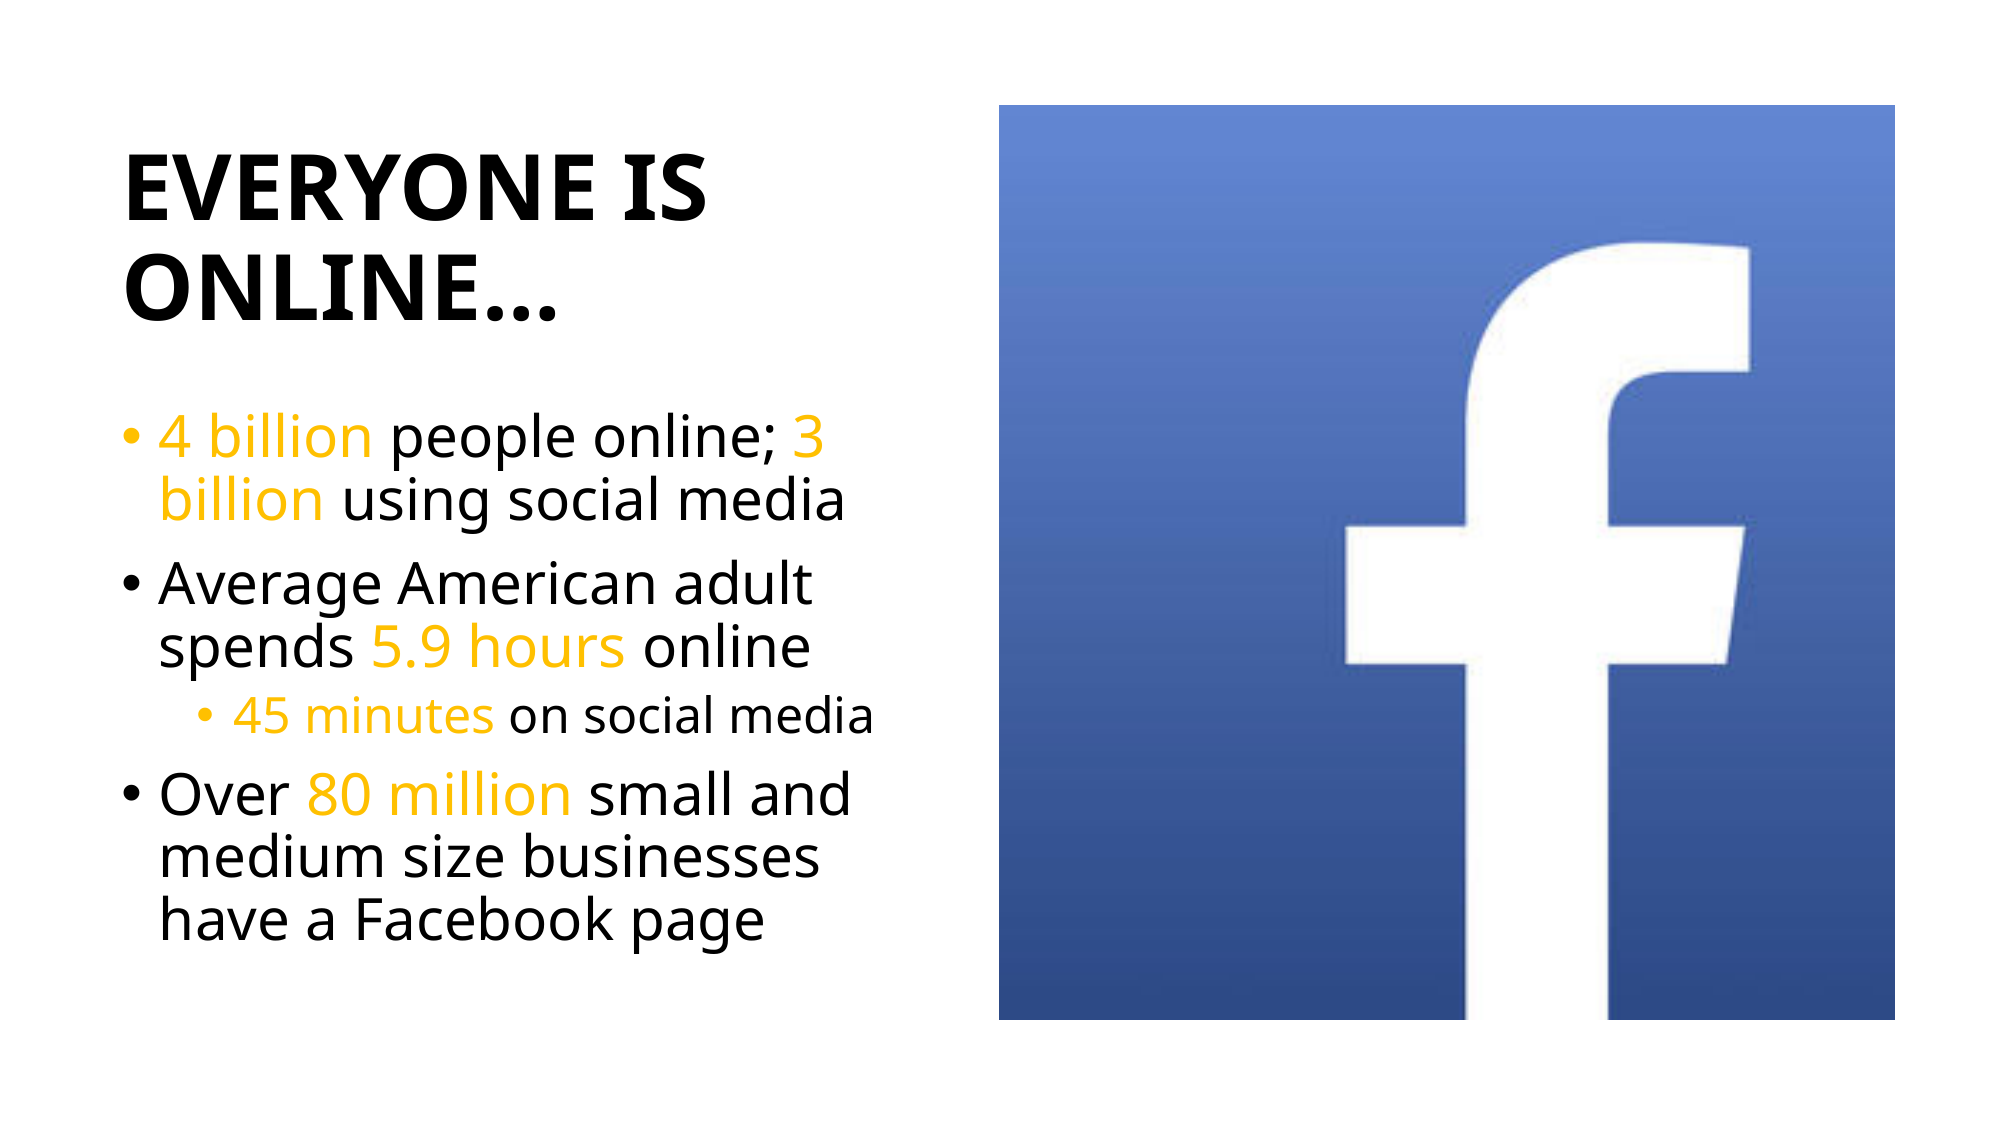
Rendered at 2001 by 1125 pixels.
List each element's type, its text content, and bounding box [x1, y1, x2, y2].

picture [999, 104, 1895, 1020]
title EVERYONE IS ONLINE… [106, 103, 948, 379]
list 4 billion people online; 3 billion using social media Average American adult spends 5.9 hours online 45 minutes on social media Over 80 million small and medium size businesses have a Facebook page [106, 399, 948, 1021]
